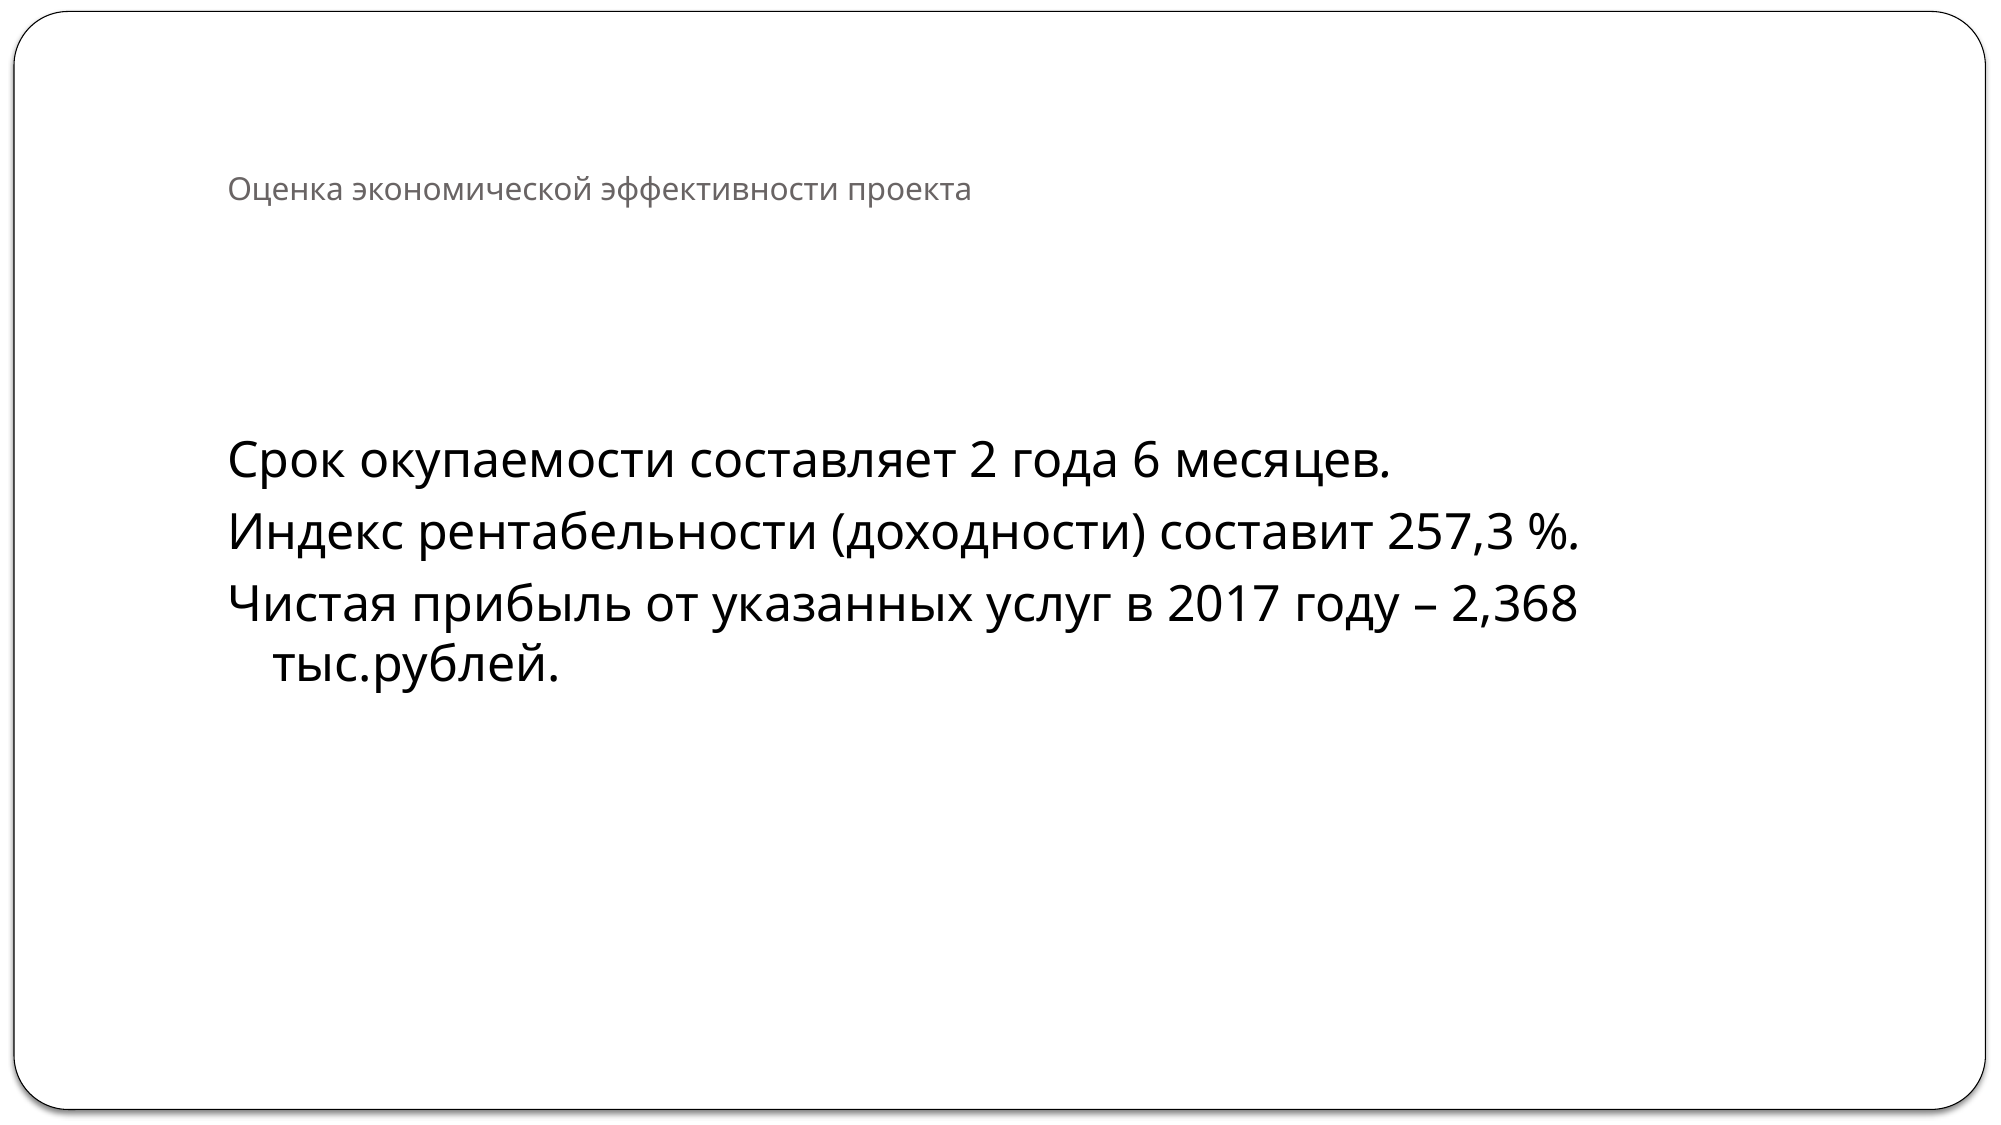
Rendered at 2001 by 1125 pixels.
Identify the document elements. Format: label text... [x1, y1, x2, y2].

title Оценка экономической эффективности проекта [212, 161, 1788, 222]
list Срок окупаемости составляет 2 года 6 месяцев. Индекс рентабельности (доходности) составит 257,3 %. Чистая прибыль от указанных услуг в 2017 году – 2,368 тыс.рублей. [212, 342, 1788, 964]
